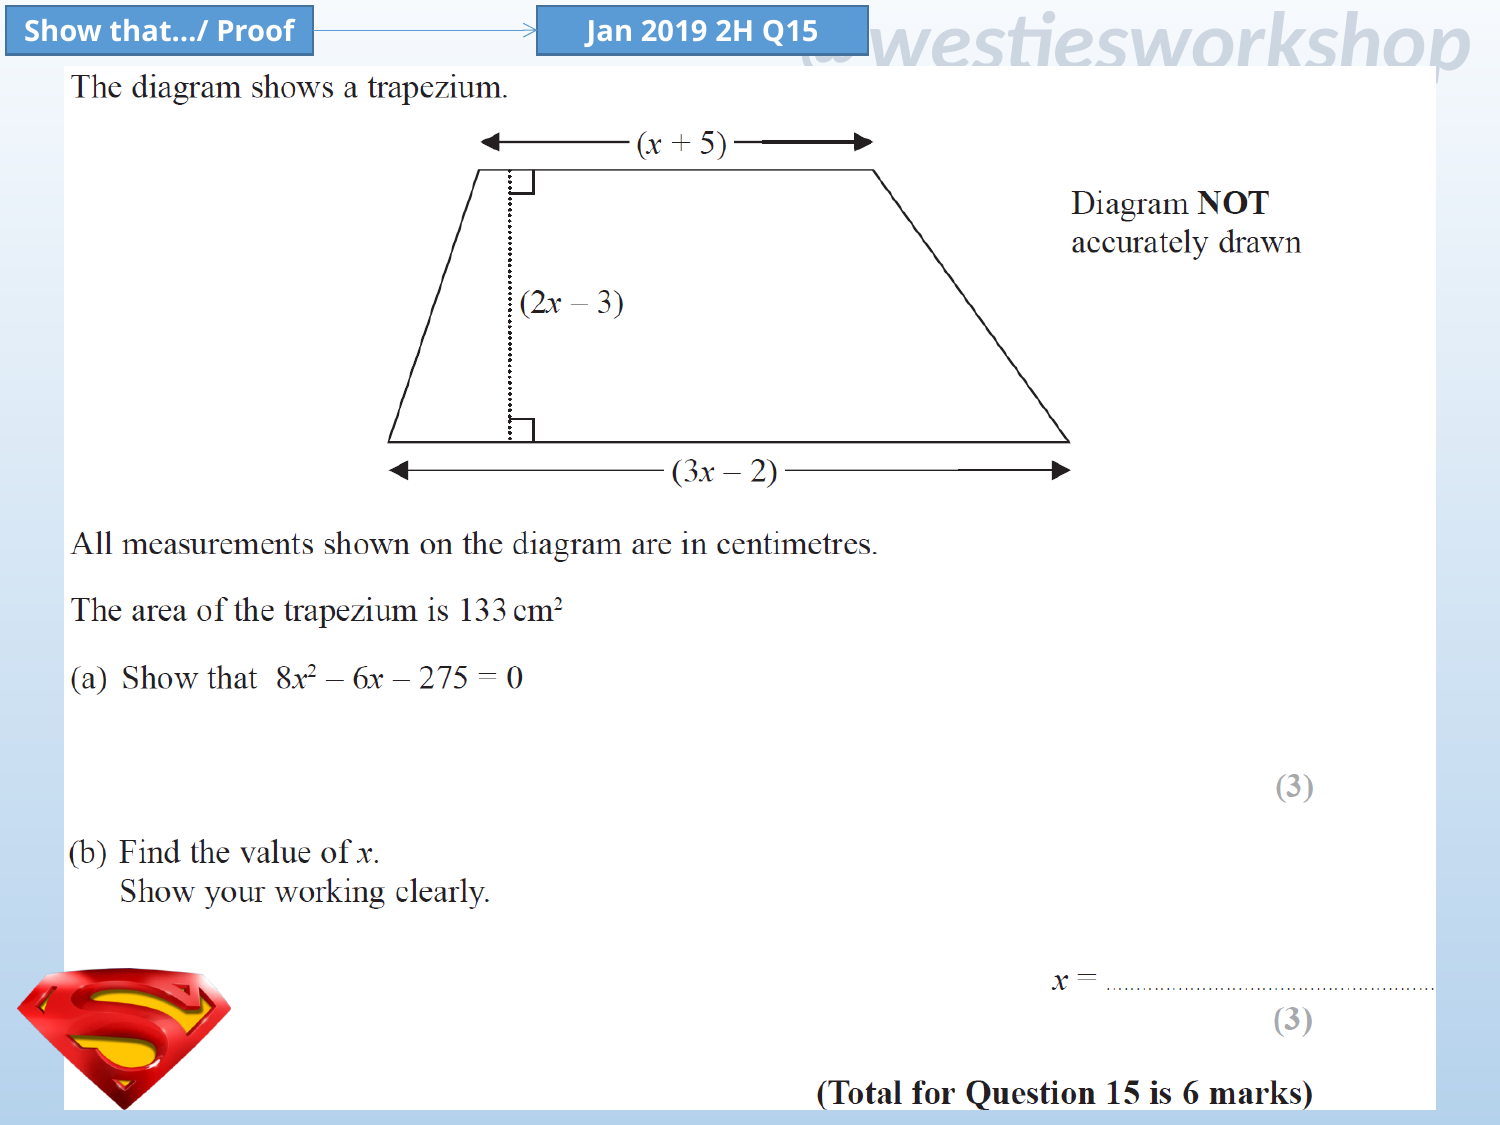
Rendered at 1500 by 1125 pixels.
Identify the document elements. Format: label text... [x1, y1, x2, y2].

text_box Jan 2019 2H Q15 [536, 5, 869, 56]
text_box Show that…/ Proof [5, 5, 314, 56]
picture [17, 66, 1436, 1110]
